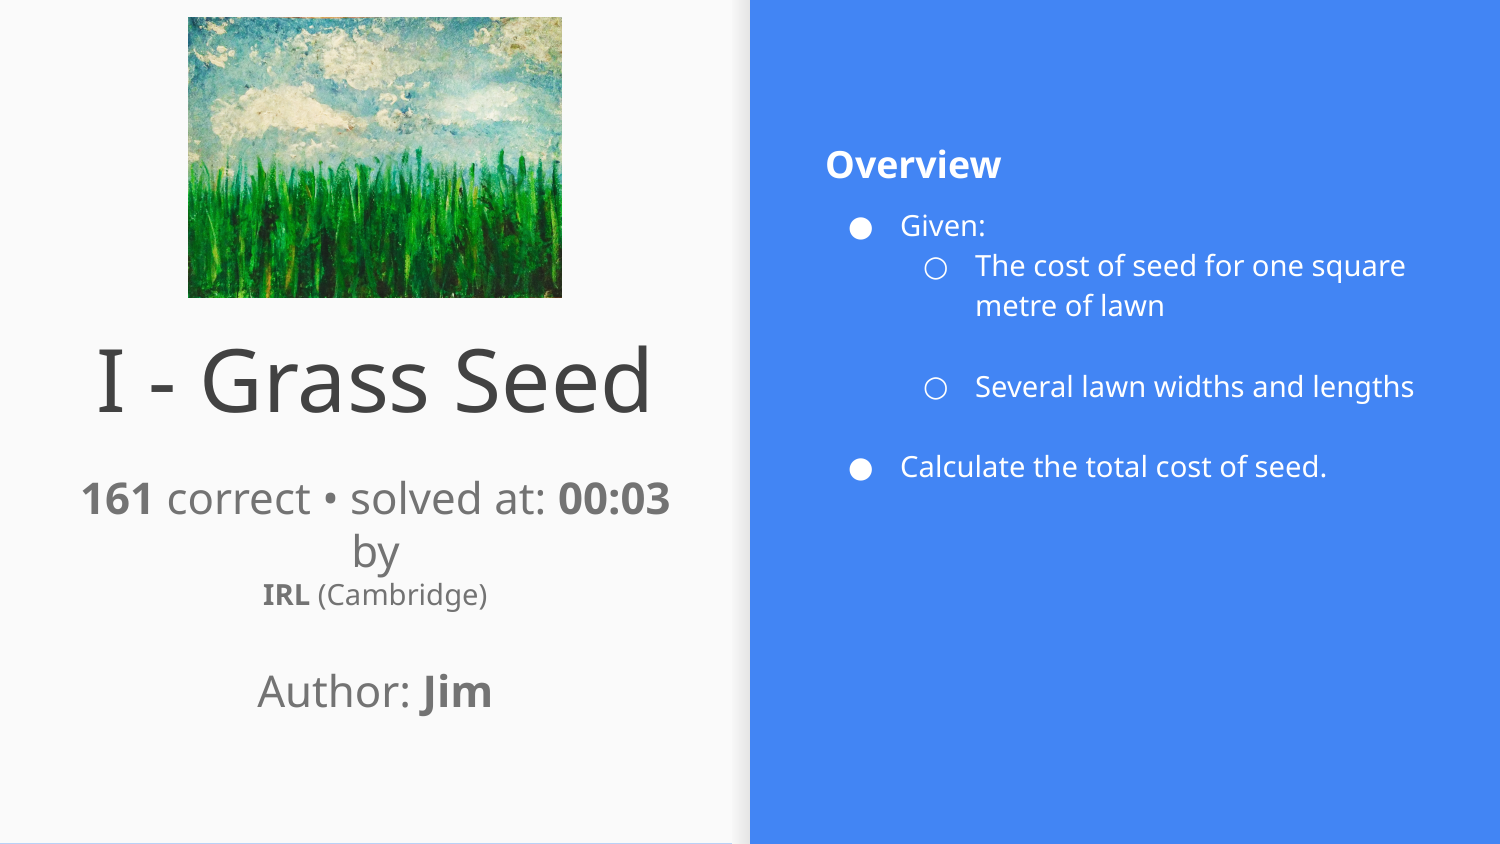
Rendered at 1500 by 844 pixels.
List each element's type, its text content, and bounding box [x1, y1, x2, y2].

subtitle 161 correct • solved at: 00:03 by IRL (Cambridge) Author: Jim [43, 455, 708, 711]
list Overview Given: The cost of seed for one square metre of lawn Several lawn widths and lengths Calculate the total cost of seed. [810, 118, 1440, 725]
title I - Grass Seed [43, 202, 708, 446]
picture [188, 17, 563, 298]
